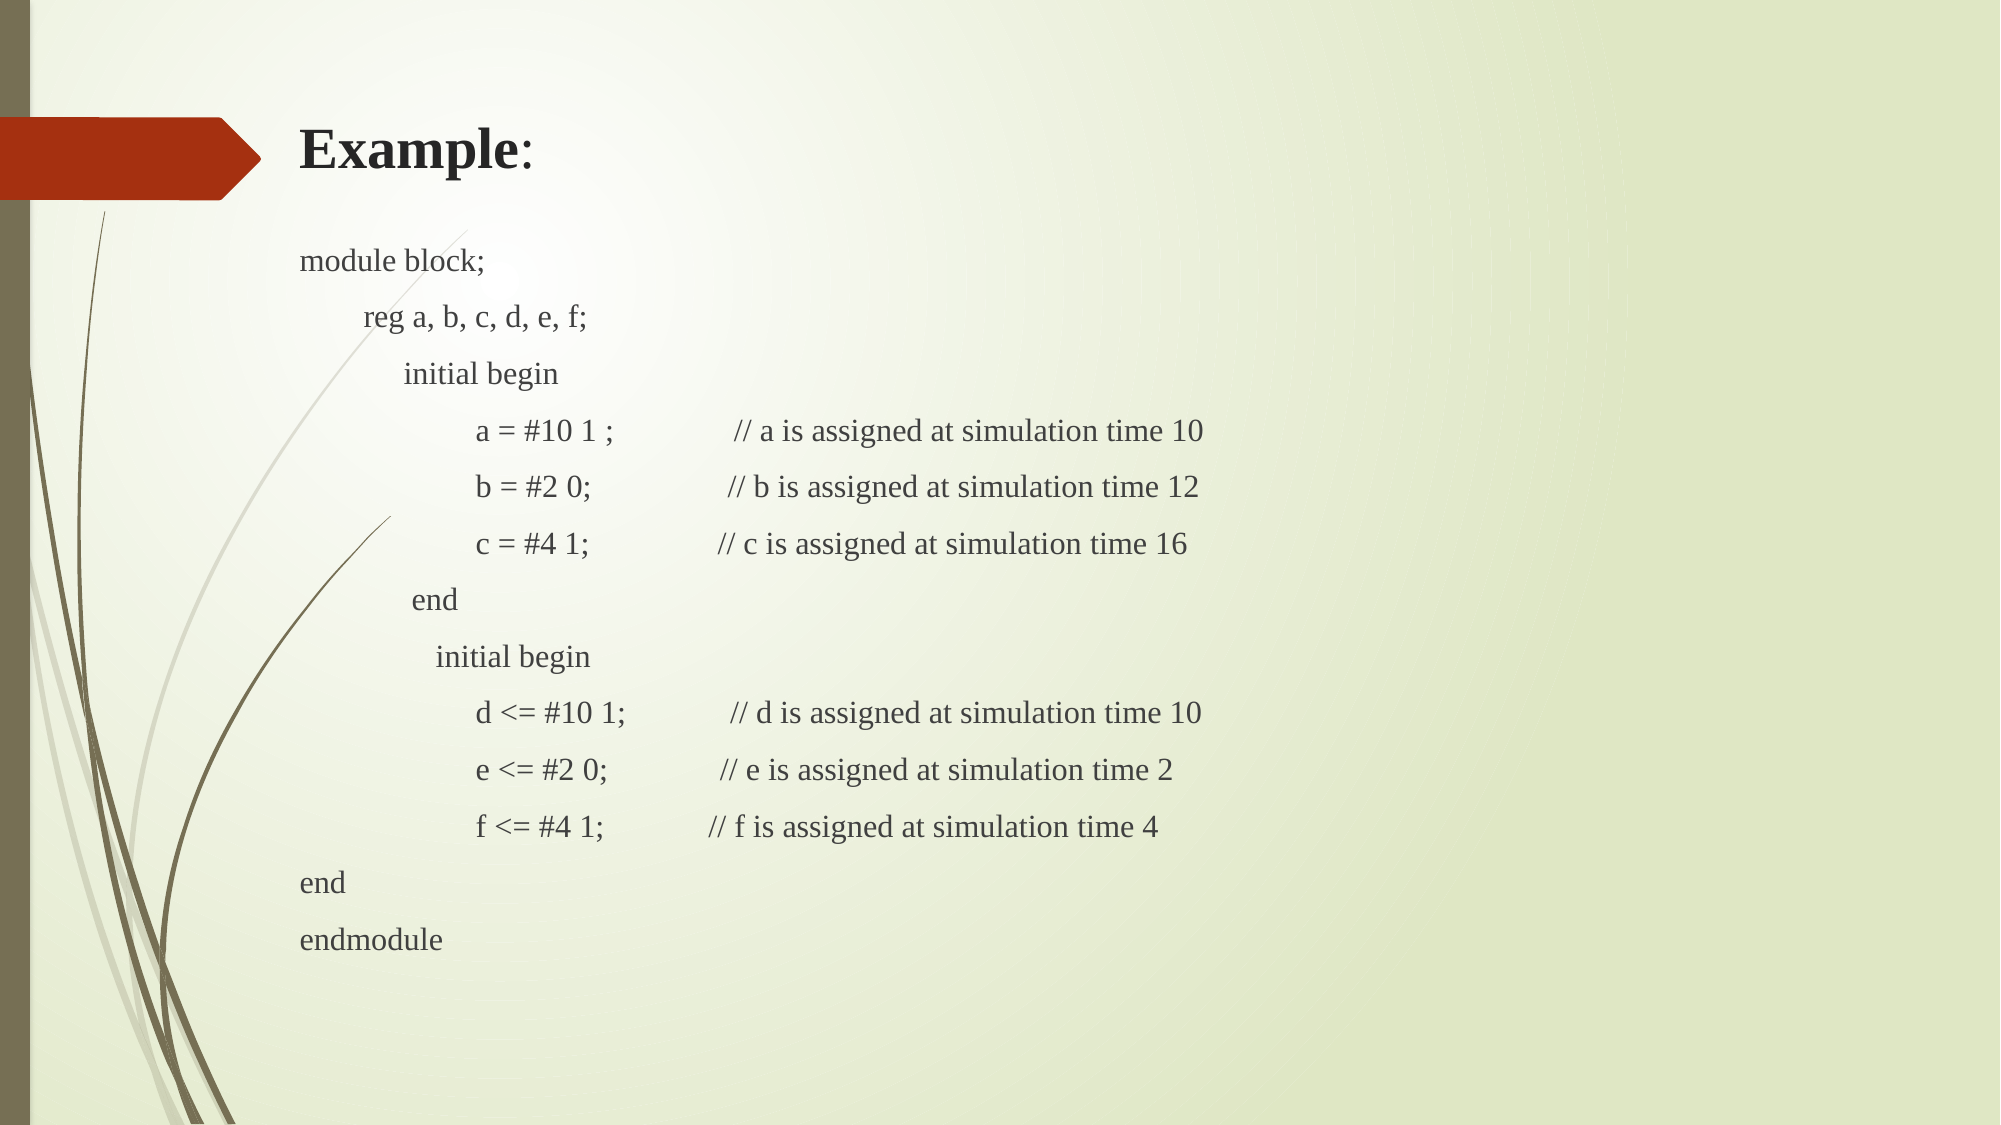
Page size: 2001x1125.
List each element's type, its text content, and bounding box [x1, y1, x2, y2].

list module block; reg a, b, c, d, e, f; initial begin a = #10 1 ; // a is assigned at simulation time 10 b = #2 0; // b is assigned at simulation time 12 c = #4 1; // c is assigned at simulation time 16 end initial begin d <= #10 1; // d is assigned at simulation time 10 e <= #2 0; // e is assigned at simulation time 2 f <= #4 1; // f is assigned at simulation time 4 end endmodule [284, 231, 1888, 970]
title Example: [284, 102, 563, 231]
